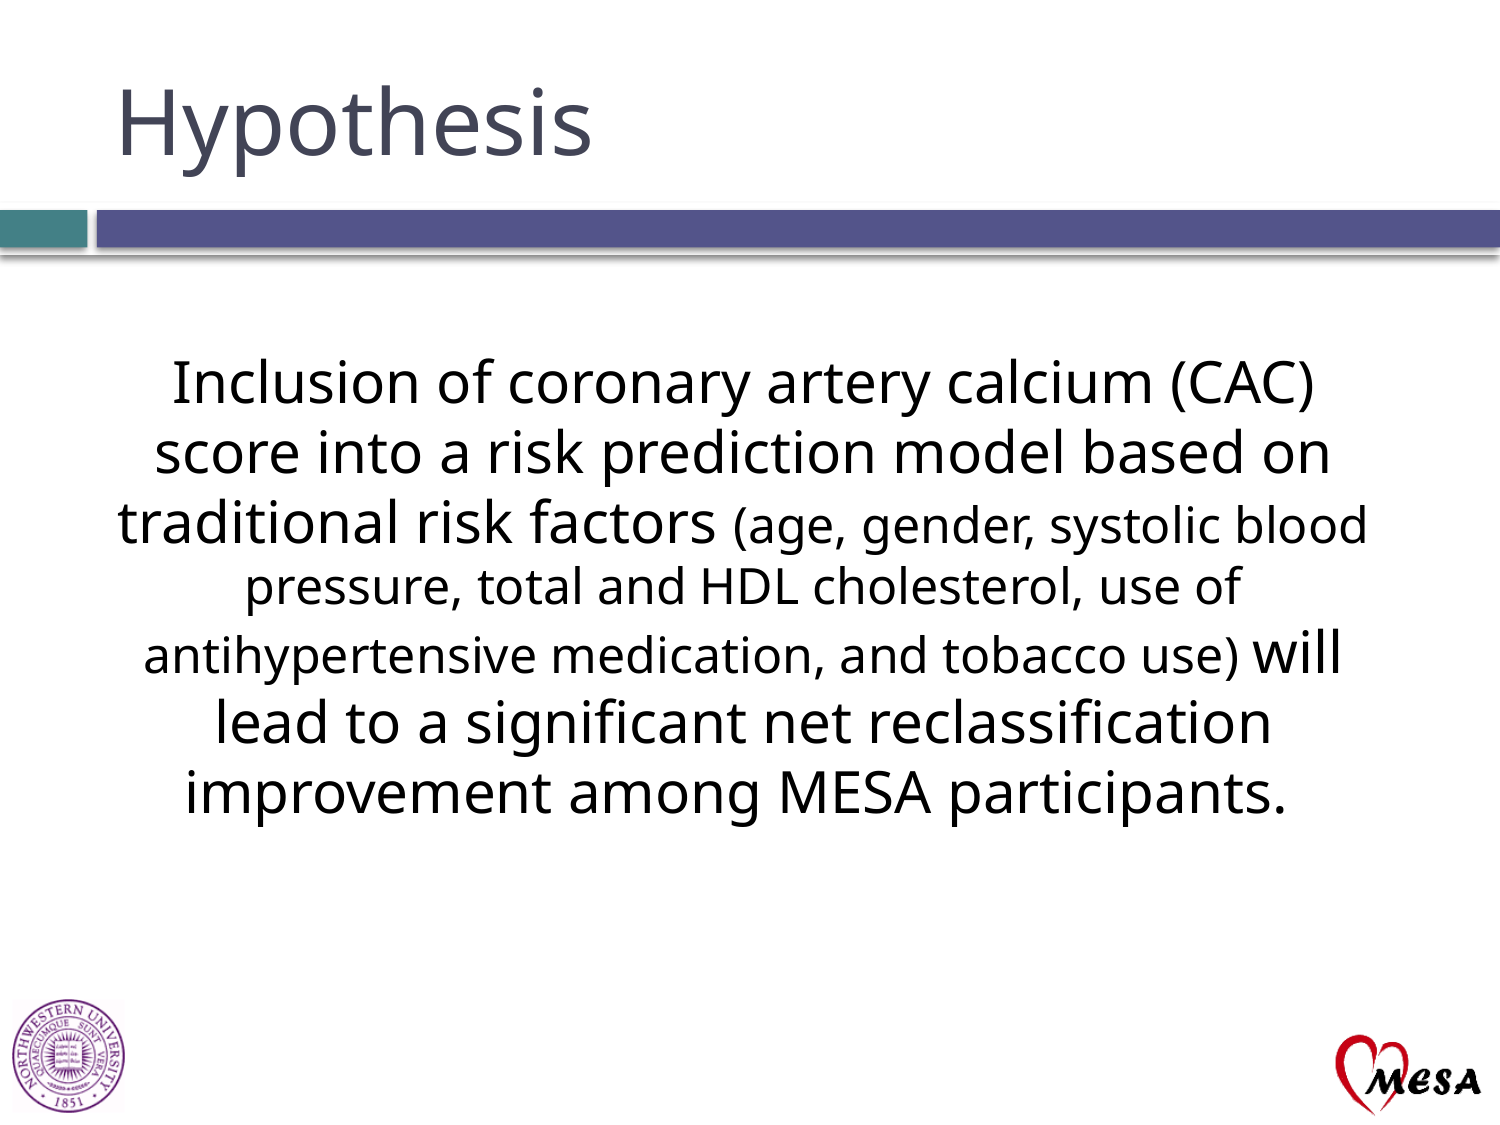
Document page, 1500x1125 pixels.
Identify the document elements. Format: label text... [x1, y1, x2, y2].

picture [12, 999, 126, 1113]
picture [1329, 1027, 1488, 1125]
text_box Inclusion of coronary artery calcium (CAC) score into a risk prediction model based on traditional risk factors (age, gender, systolic blood pressure, total and HDL cholesterol, use of antihypertensive medication, and tobacco use) will lead to a significant net reclassification improvement among MESA participants. [99, 337, 1388, 833]
title Hypothesis [99, 37, 1438, 200]
